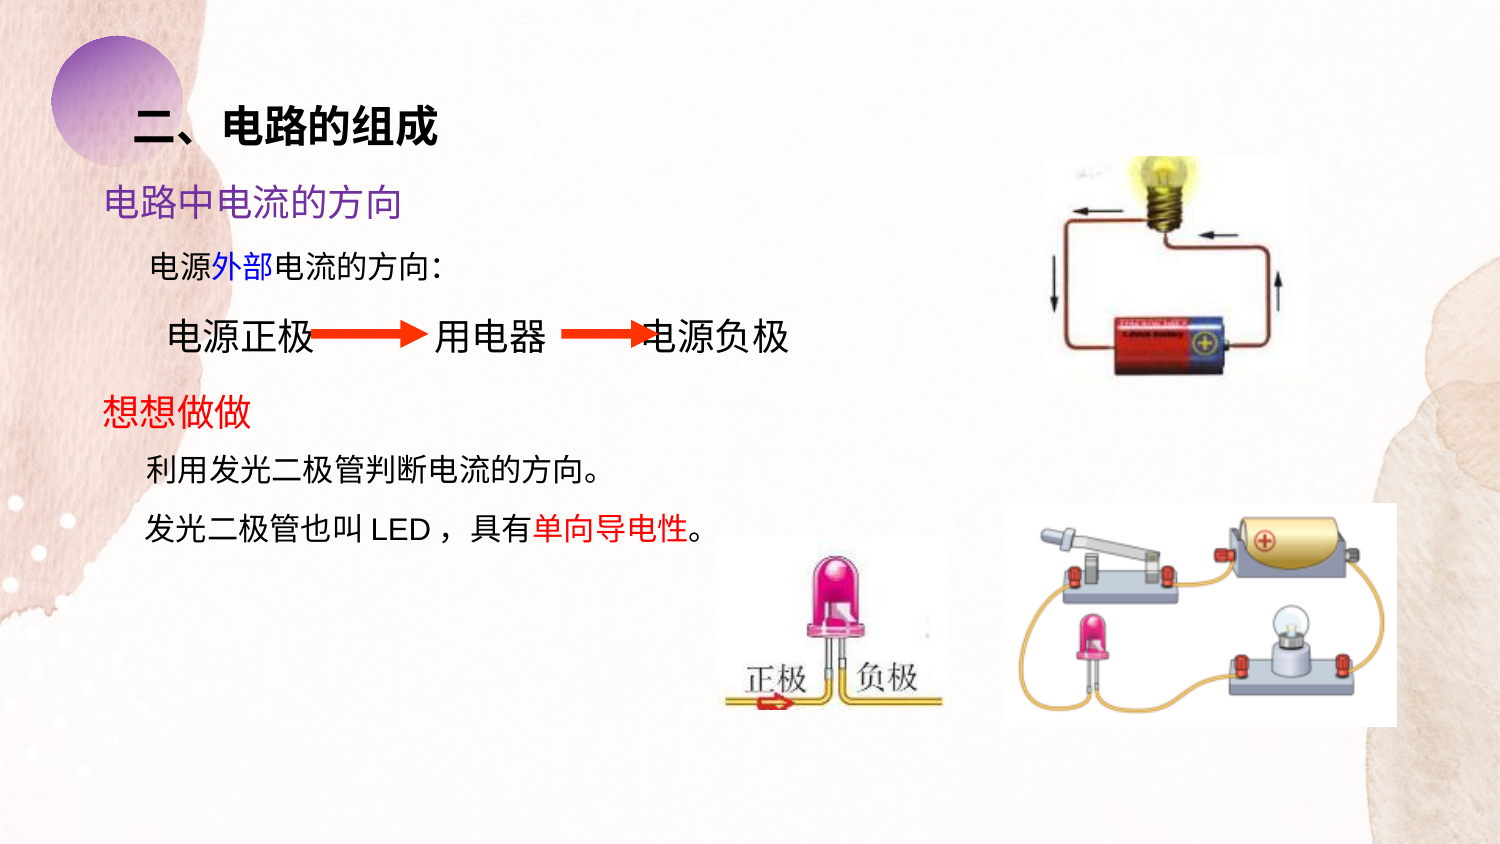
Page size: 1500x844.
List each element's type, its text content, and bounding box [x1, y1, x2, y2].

text_box 发光二极管也叫LED，具有单向导电性。 [133, 503, 1002, 553]
text_box 电路中电流的方向 [91, 173, 415, 230]
picture [0, 0, 1500, 844]
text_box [24, 305, 931, 366]
text_box 利用发光二极管判断电流的方向。 [135, 445, 627, 494]
text_box 二、电路的组成 [121, 92, 451, 157]
text_box 电源外部电流的方向： [137, 242, 736, 291]
text_box 想想做做 [90, 383, 264, 440]
